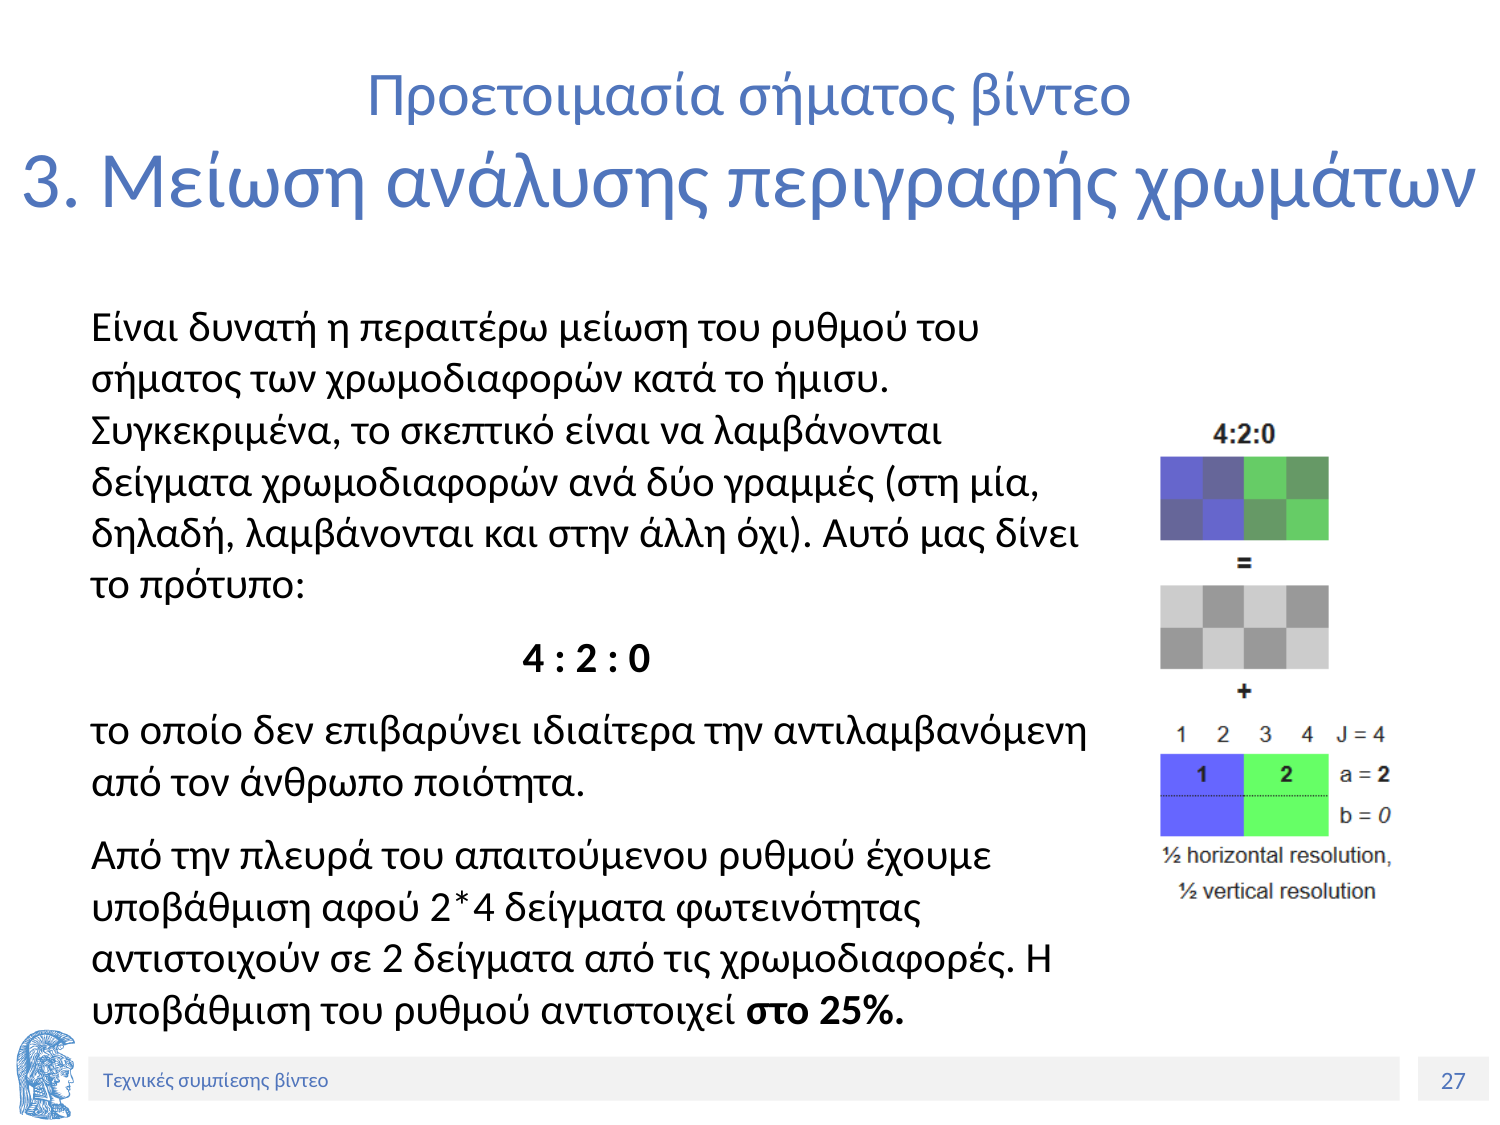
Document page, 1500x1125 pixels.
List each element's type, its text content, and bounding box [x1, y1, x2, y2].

list Είναι δυνατή η περαιτέρω μείωση του ρυθμού του σήματος των χρωμοδιαφορών κατά το ήμισυ. Συγκεκριμένα, το σκεπτικό είναι να λαμβάνονται δείγματα χρωμοδιαφορών ανά δύο γραμμές (στη μία, δηλαδή, λαμβάνονται και στην άλλη όχι). Αυτό μας δίνει το πρότυπο: 4 : 2 : 0 το οποίο δεν επιβαρύνει ιδιαίτερα την αντιλαμβανόμενη από τον άνθρωπο ποιότητα. Από την πλευρά του απαιτούμενου ρυθμού έχουμε υποβάθμιση αφού 2*4 δείγματα φωτεινότητας αντιστοιχούν σε 2 δείγματα από τις χρωμοδιαφορές. Η υποβάθμιση του ρυθμού αντιστοιχεί στο 25%. [76, 290, 1107, 1047]
picture [1120, 409, 1425, 929]
title Προετοιμασία σήματος βίντεο 3. Μείωση ανάλυσης περιγραφής χρωμάτων [0, 45, 1500, 233]
picture [9, 1026, 81, 1120]
